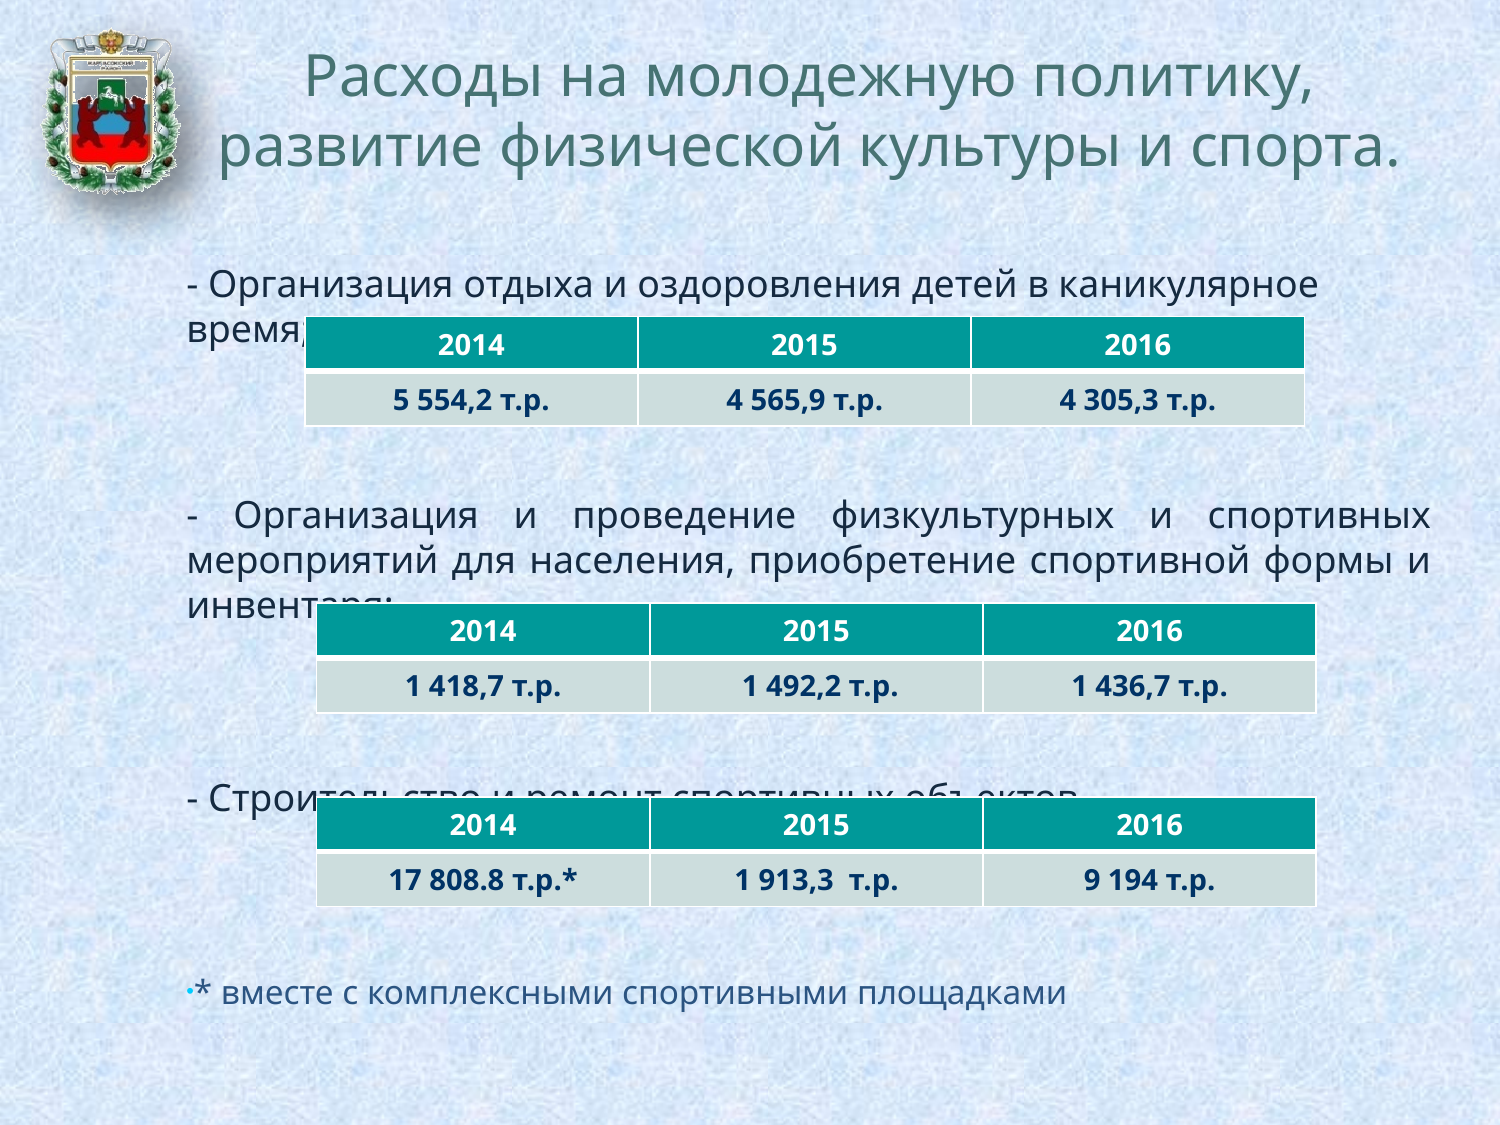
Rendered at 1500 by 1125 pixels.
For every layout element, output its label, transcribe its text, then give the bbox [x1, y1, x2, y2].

table_cell 9 194 т.р. [984, 854, 1315, 906]
table_header 2014 [317, 604, 649, 655]
table_cell 1 436,7 т.р. [984, 661, 1315, 712]
text_box - Организация отдыха и оздоровления детей в каникулярное время; - Организация и проведение физкультурных и спортивных мероприятий для населения, приобретение спортивной формы и инвентаря; - Строительство и ремонт спортивных объектов. * вместе с комплексными спортивными площадками [171, 184, 1447, 1094]
table_header 2015 [639, 317, 970, 368]
table_cell 1 418,7 т.р. [317, 661, 649, 712]
table_cell 4 565,9 т.р. [639, 374, 970, 425]
table_header 2015 [651, 604, 982, 655]
table_header 2016 [984, 798, 1315, 849]
table_cell 17 808.8 т.р.* [317, 854, 649, 906]
picture [0, 0, 1500, 1125]
table_header 2016 [984, 604, 1315, 655]
text_box Расходы на молодежную политику, развитие физической культуры и спорта. [235, 31, 1447, 165]
table_header 2014 [306, 317, 637, 368]
table_cell 1 492,2 т.р. [651, 661, 982, 712]
table_cell 5 554,2 т.р. [306, 374, 637, 425]
table_cell 4 305,3 т.р. [972, 374, 1304, 425]
table_header 2016 [972, 317, 1304, 368]
table_cell 1 913,3 т.р. [651, 854, 982, 906]
table_header 2015 [651, 798, 982, 849]
table_header 2014 [317, 798, 649, 849]
